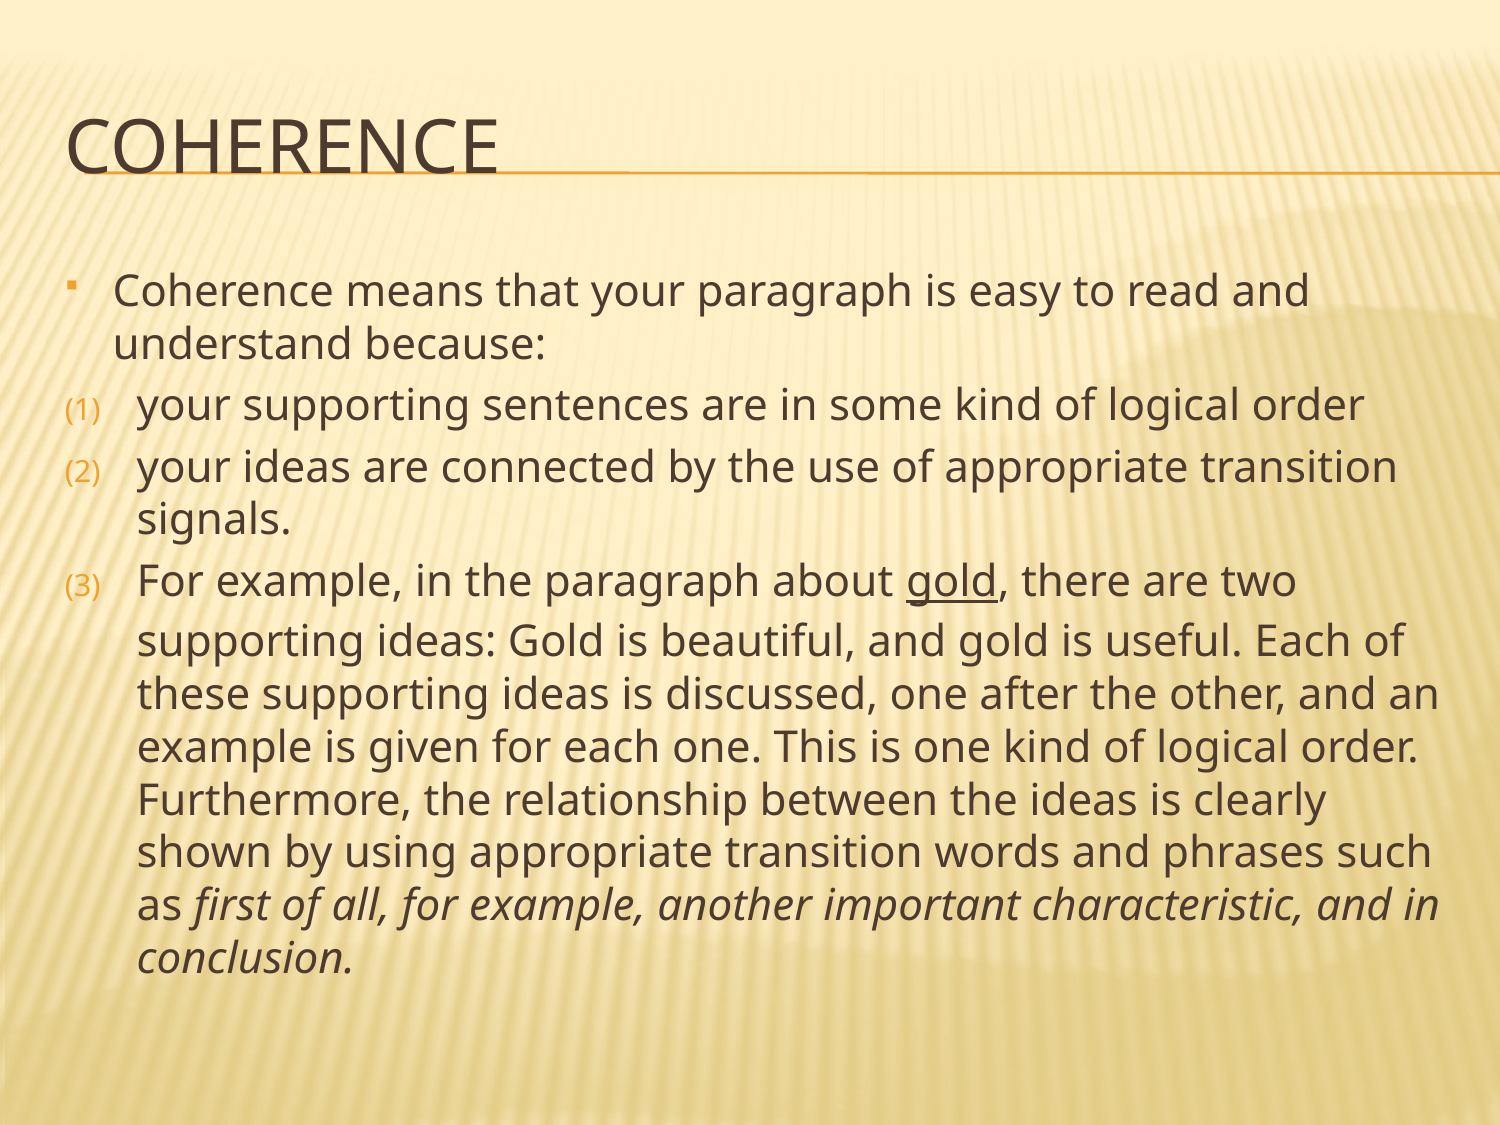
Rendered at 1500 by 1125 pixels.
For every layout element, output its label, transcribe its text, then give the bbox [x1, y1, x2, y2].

title coherence [50, 75, 1475, 213]
list Coherence means that your paragraph is easy to read and understand because: your supporting sentences are in some kind of logical order your ideas are connected by the use of appropriate transition signals. For example, in the paragraph about gold, there are two supporting ideas: Gold is beautiful, and gold is useful. Each of these supporting ideas is discussed, one after the other, and an example is given for each one. This is one kind of logical order. Furthermore, the relationship between the ideas is clearly shown by using appropriate transition words and phrases such as first of all, for example, another important characteristic, and in conclusion. [50, 254, 1475, 998]
